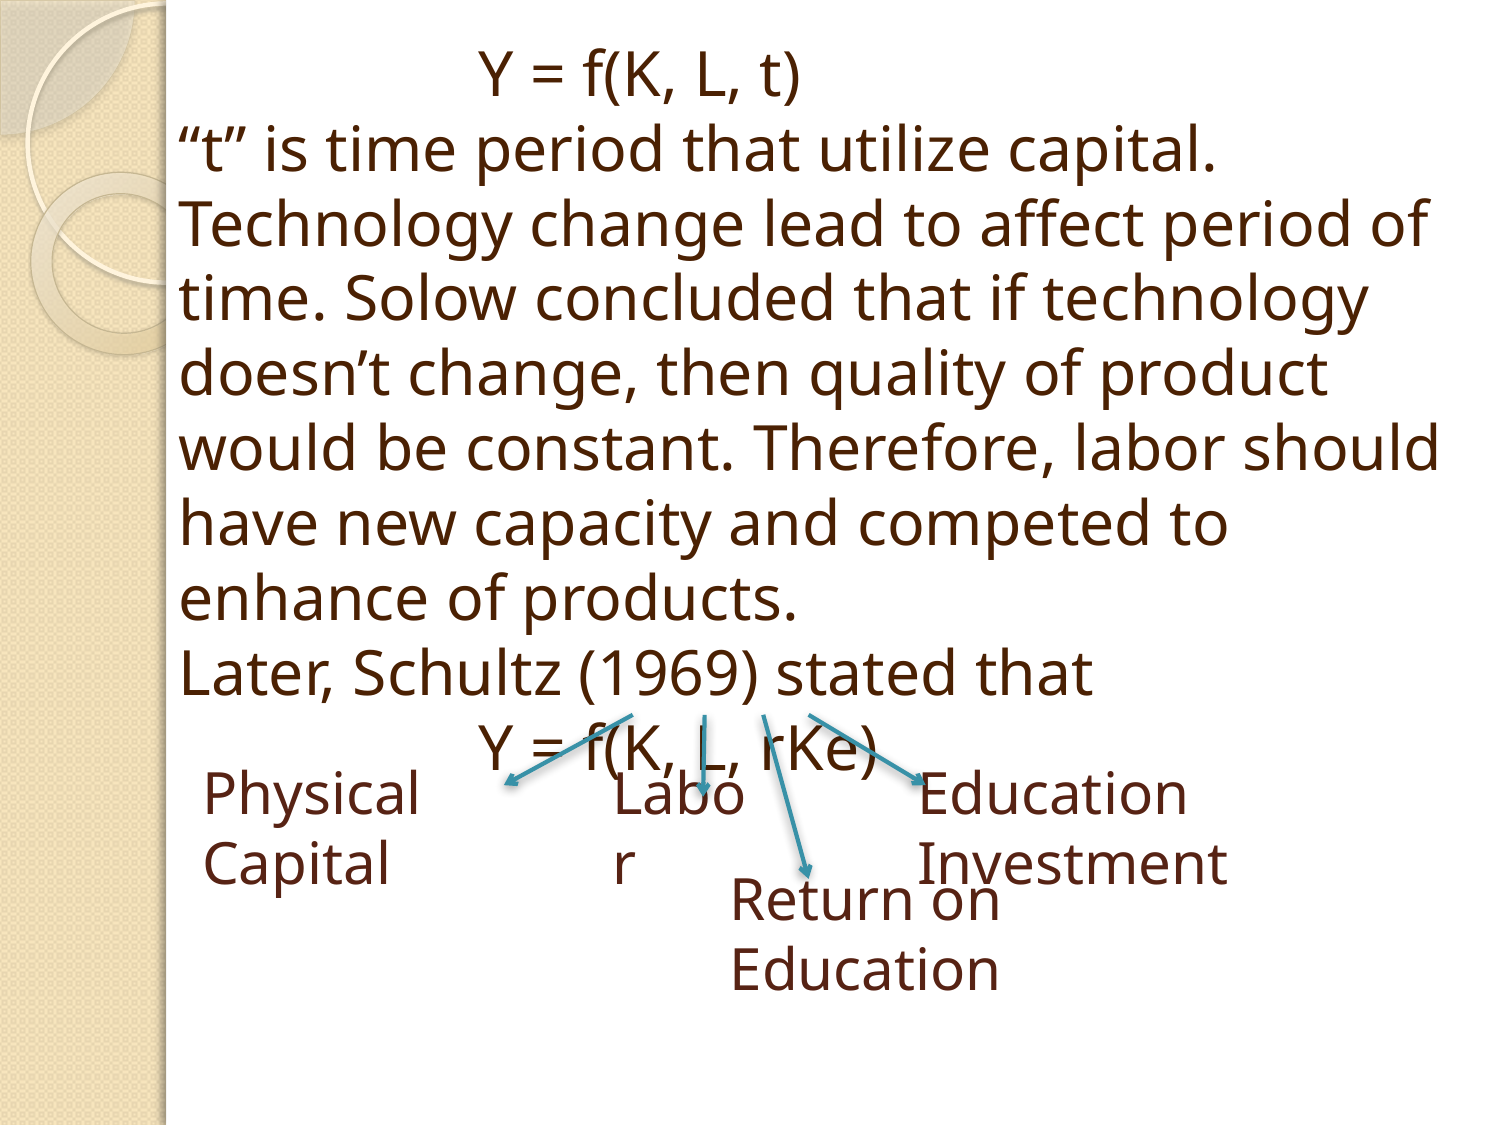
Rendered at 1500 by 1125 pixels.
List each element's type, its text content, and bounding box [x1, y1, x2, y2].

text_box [187, 714, 1454, 973]
text_box Y = f(K, L, t) “t” is time period that utilize capital. Technology change lead to affect period of time. Solow concluded that if technology doesn’t change, then quality of product would be constant. Therefore, labor should have new capacity and competed to enhance of products. Later, Schultz (1969) stated that Y = f(K, L, rKe) [164, 26, 1477, 791]
